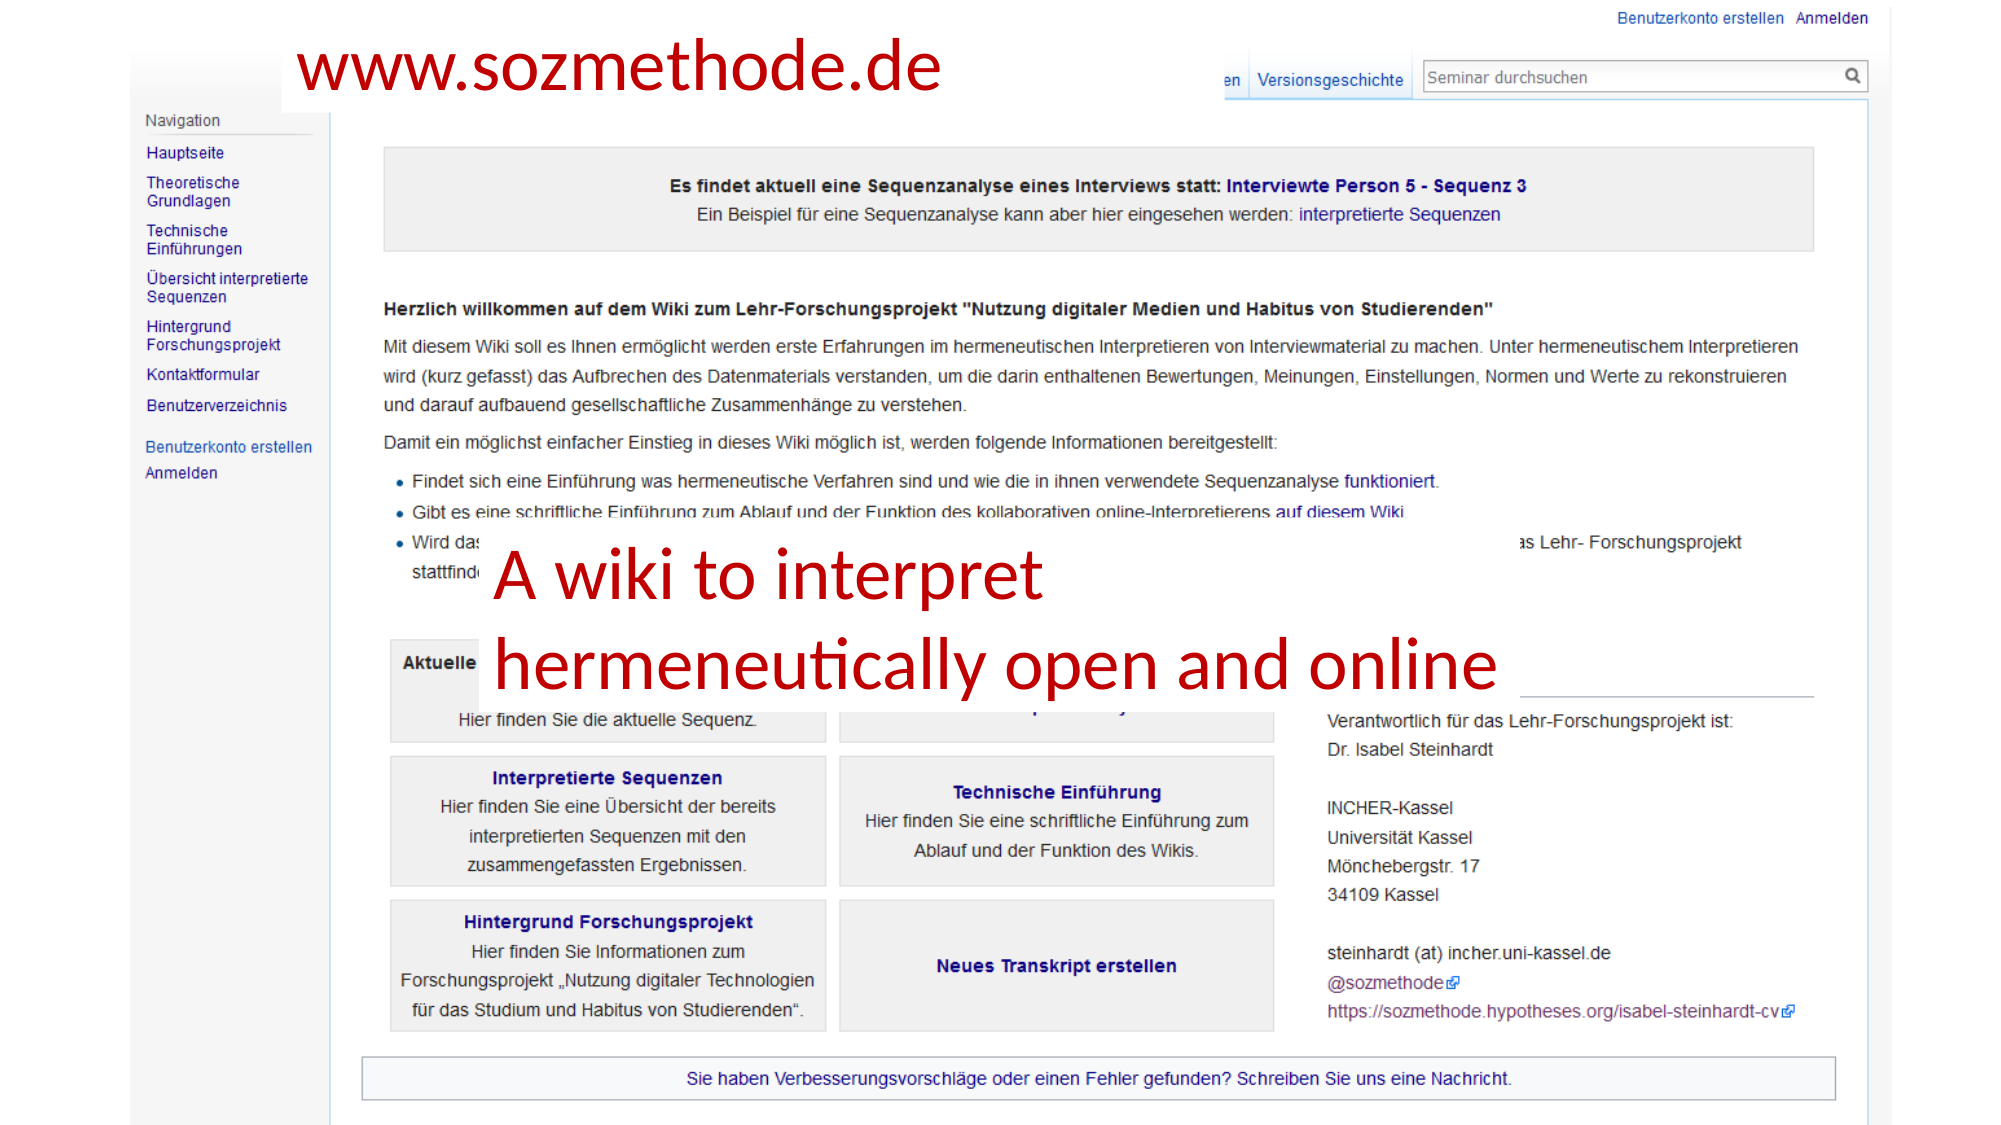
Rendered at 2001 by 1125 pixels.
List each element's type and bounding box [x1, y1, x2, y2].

picture [129, 7, 1892, 1125]
